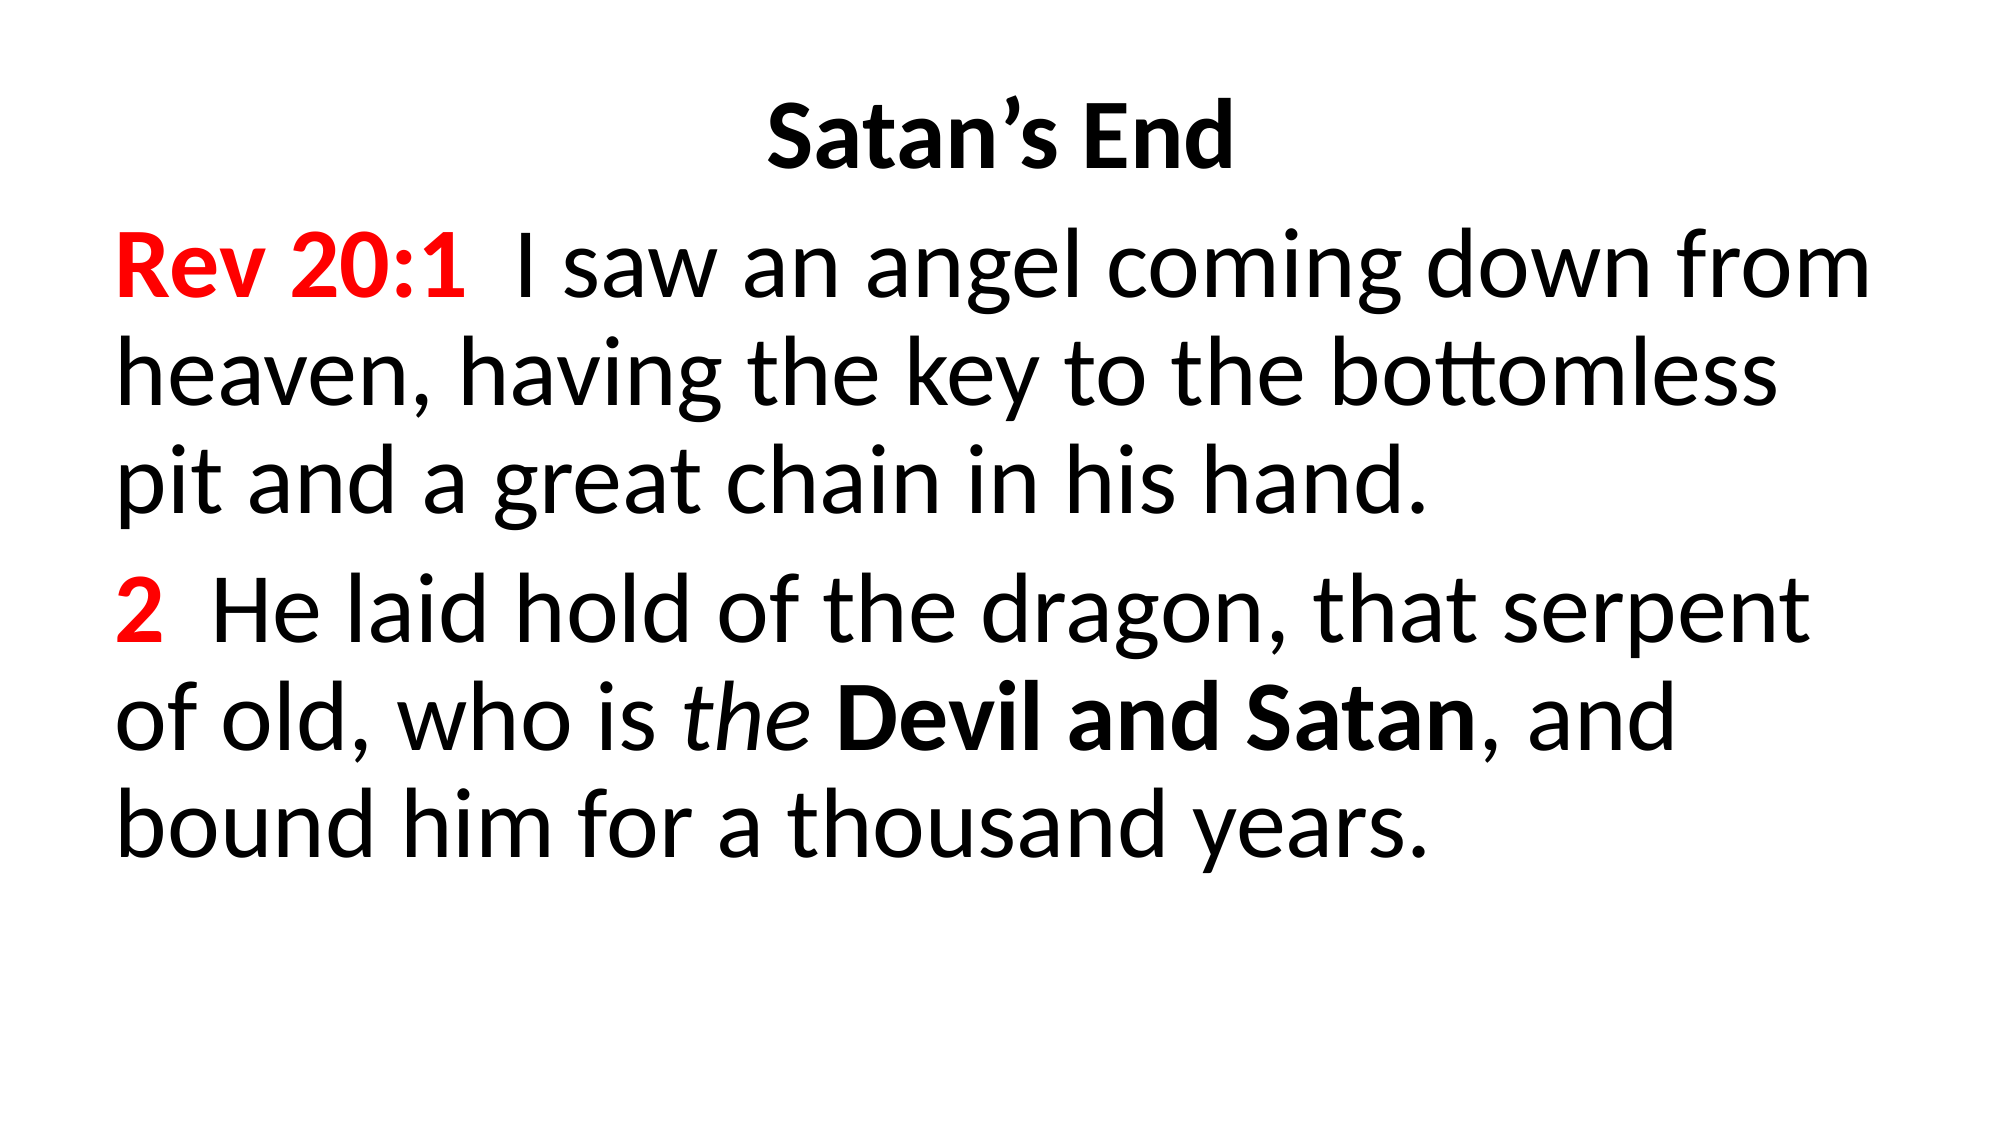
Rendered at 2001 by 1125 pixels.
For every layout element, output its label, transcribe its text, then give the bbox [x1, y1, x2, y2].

subtitle Satan’s End Rev 20:1 I saw an angel coming down from heaven, having the key to the bottomless pit and a great chain in his hand. 2 He laid hold of the dragon, that serpent of old, who is the Devil and Satan, and bound him for a thousand years. [99, 75, 1905, 1062]
